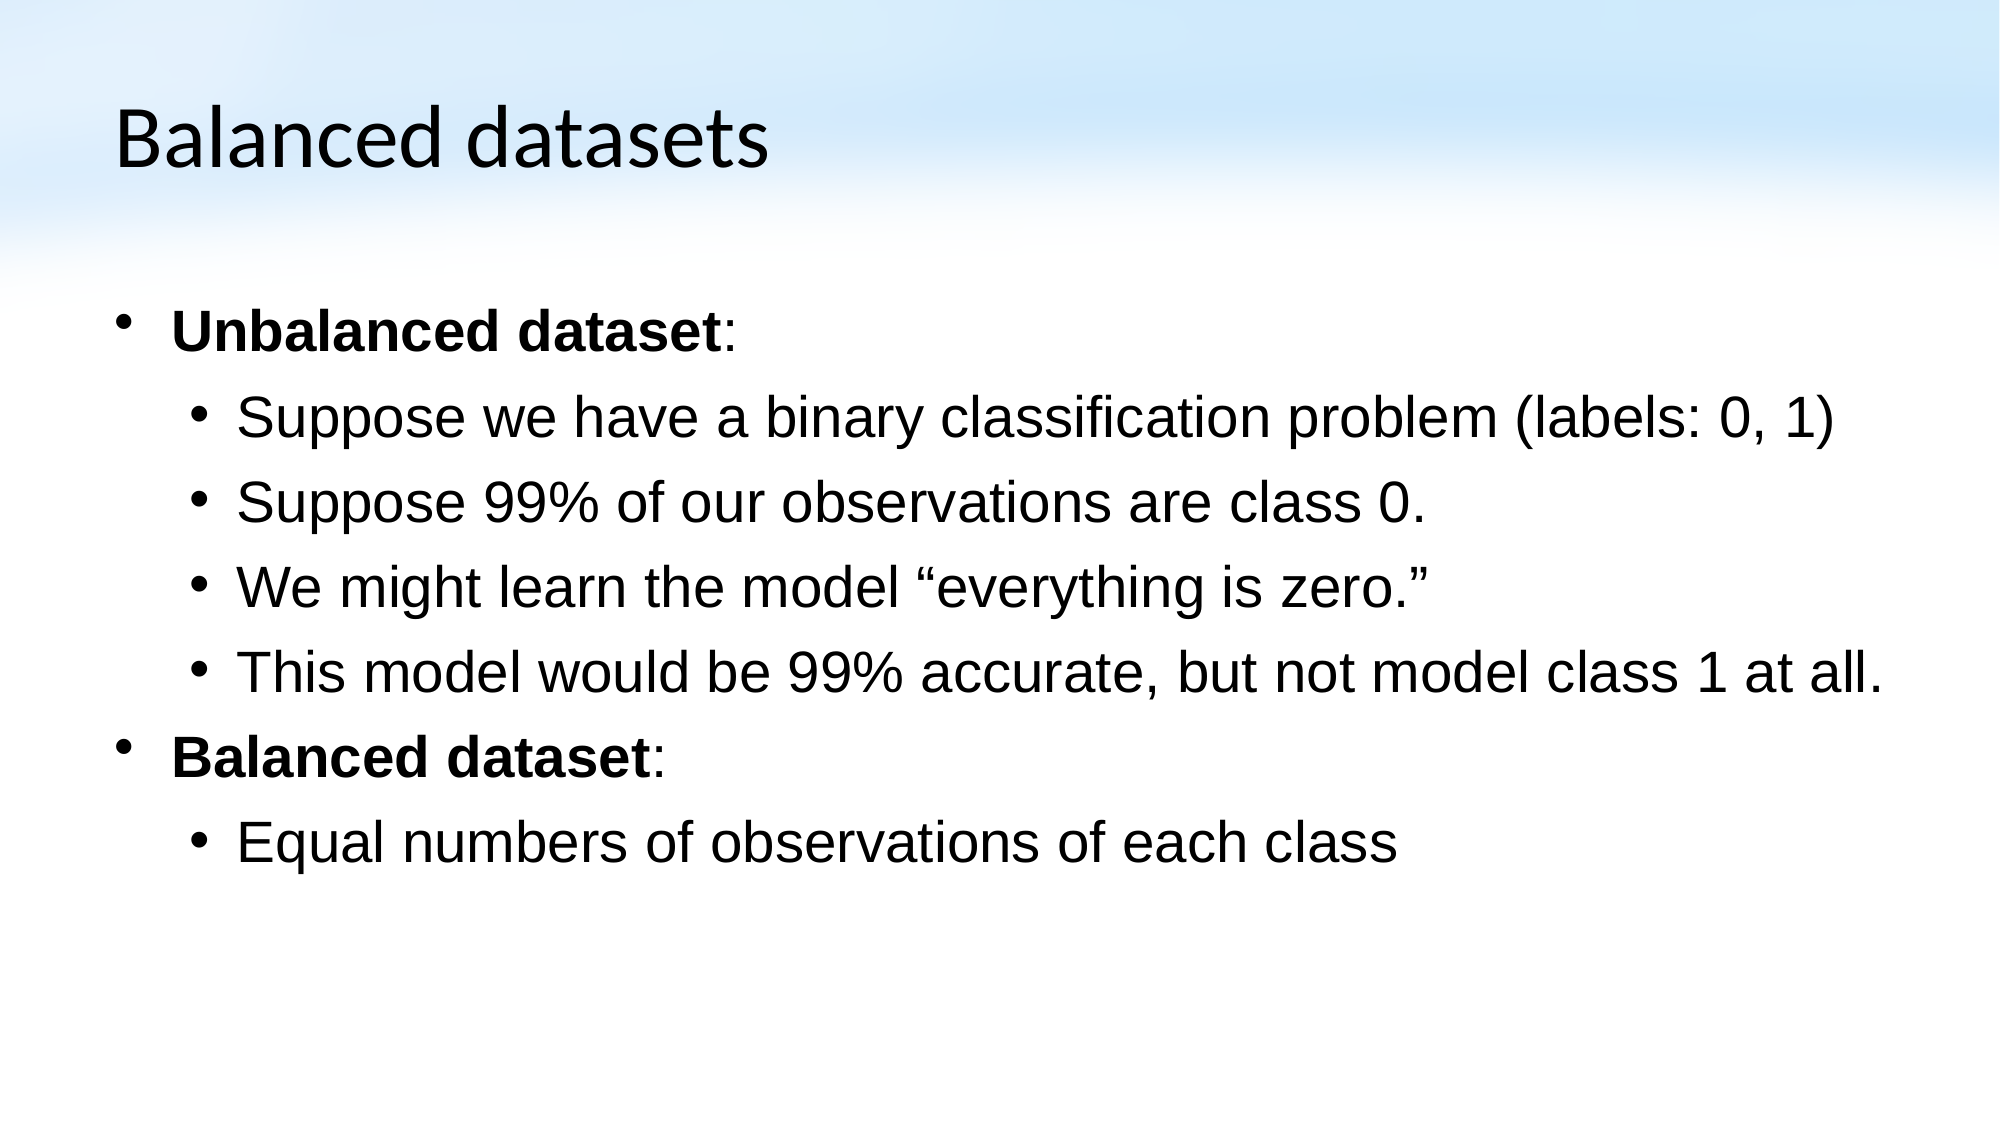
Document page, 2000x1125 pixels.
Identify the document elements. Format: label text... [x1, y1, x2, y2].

title Balanced datasets [99, 37, 1963, 226]
list Unbalanced dataset: Suppose we have a binary classification problem (labels: 0, 1) Suppose 99% of our observations are class 0. We might learn the model “everything is zero.” This model would be 99% accurate, but not model class 1 at all. Balanced dataset: Equal numbers of observations of each class [99, 282, 1981, 1026]
picture [0, 0, 2000, 1125]
